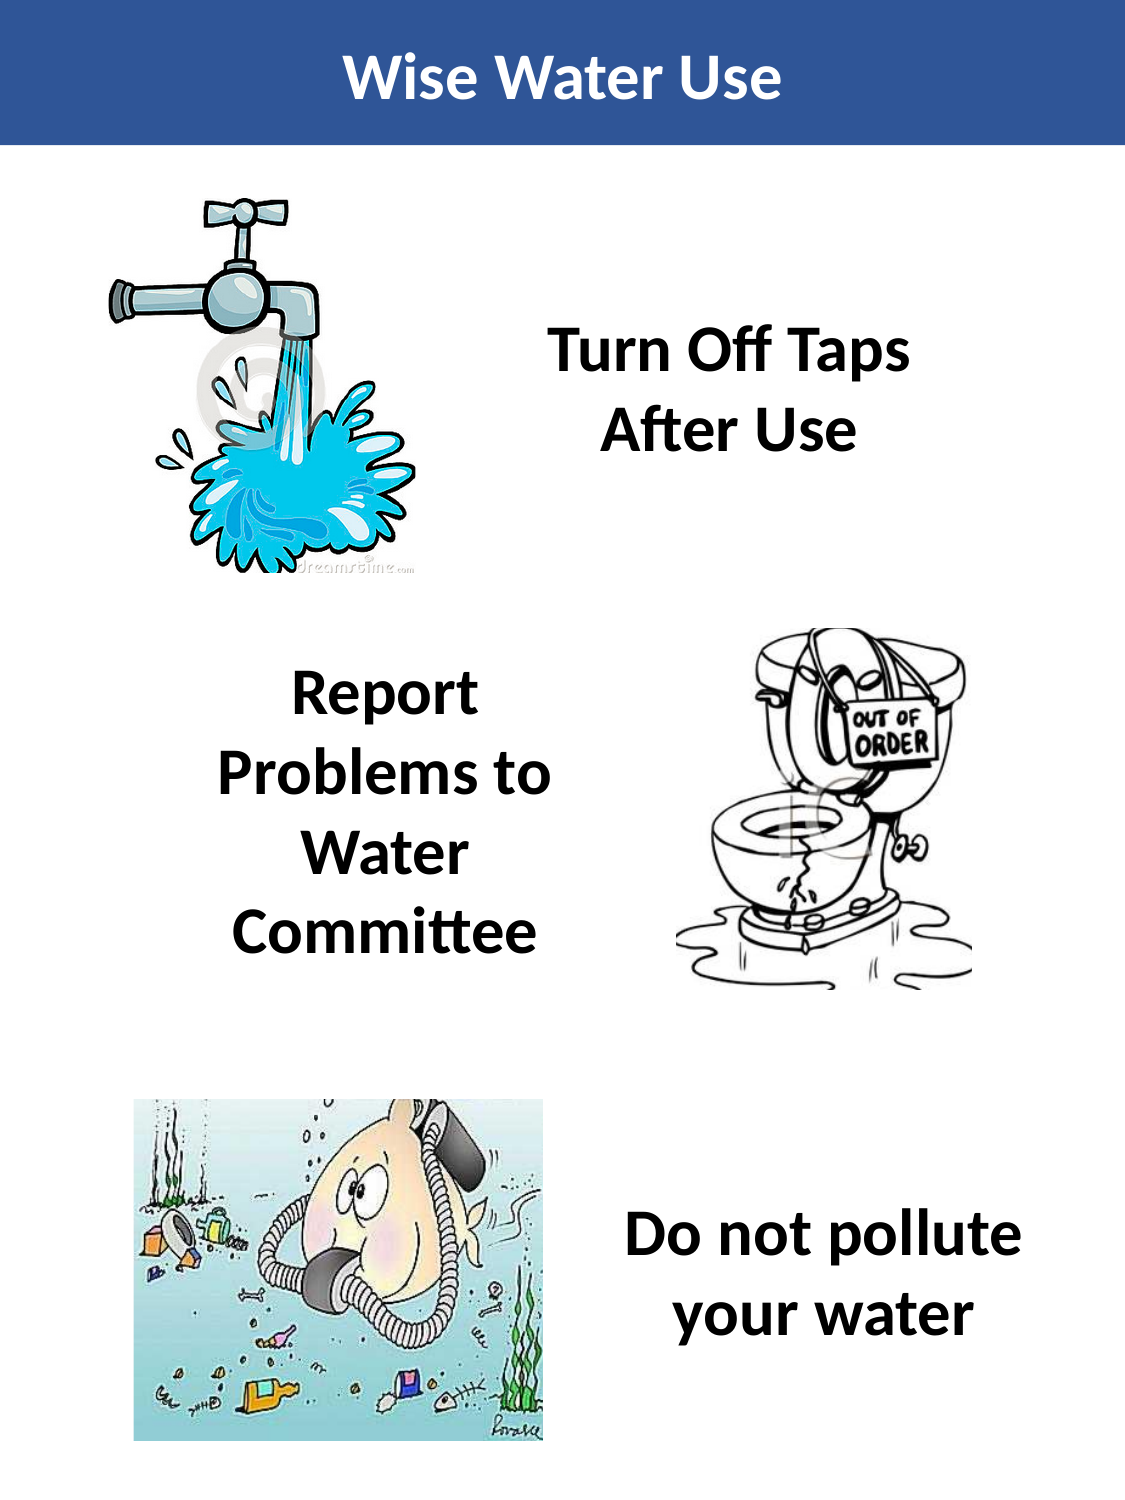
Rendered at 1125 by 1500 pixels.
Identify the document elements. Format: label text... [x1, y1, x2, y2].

text_box Turn Off Taps After Use [487, 297, 972, 472]
text_box Wise Water Use [0, 0, 1125, 146]
picture [676, 628, 972, 990]
text_box Do not pollute your water [581, 1181, 1067, 1357]
picture [133, 1099, 543, 1441]
text_box Report Problems to Water Committee [166, 640, 605, 975]
picture [108, 197, 416, 573]
